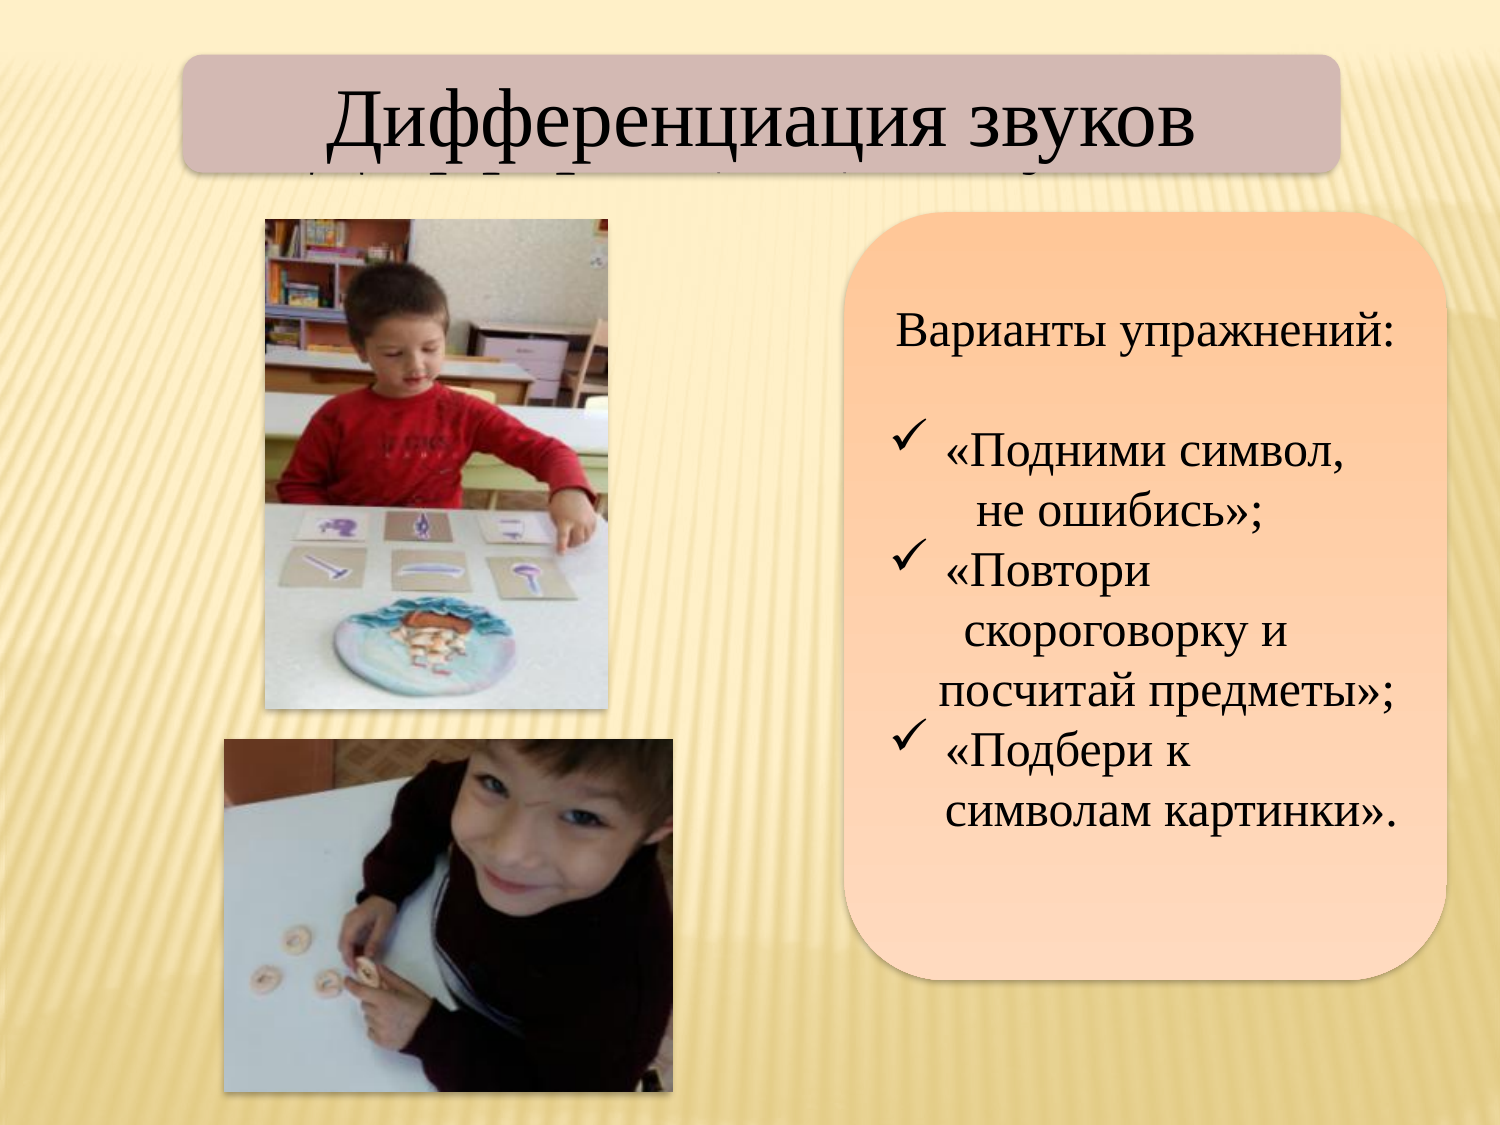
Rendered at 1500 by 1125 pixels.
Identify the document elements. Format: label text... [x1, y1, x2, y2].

picture [224, 739, 673, 1092]
picture [265, 219, 608, 710]
text_box Варианты упражнений: «Подними символ, не ошибись»; «Повтори скороговорку и посчитай предметы»; «Подбери к символам картинки». [842, 210, 1450, 983]
text_box Дифференциация звуков [180, 52, 1343, 175]
